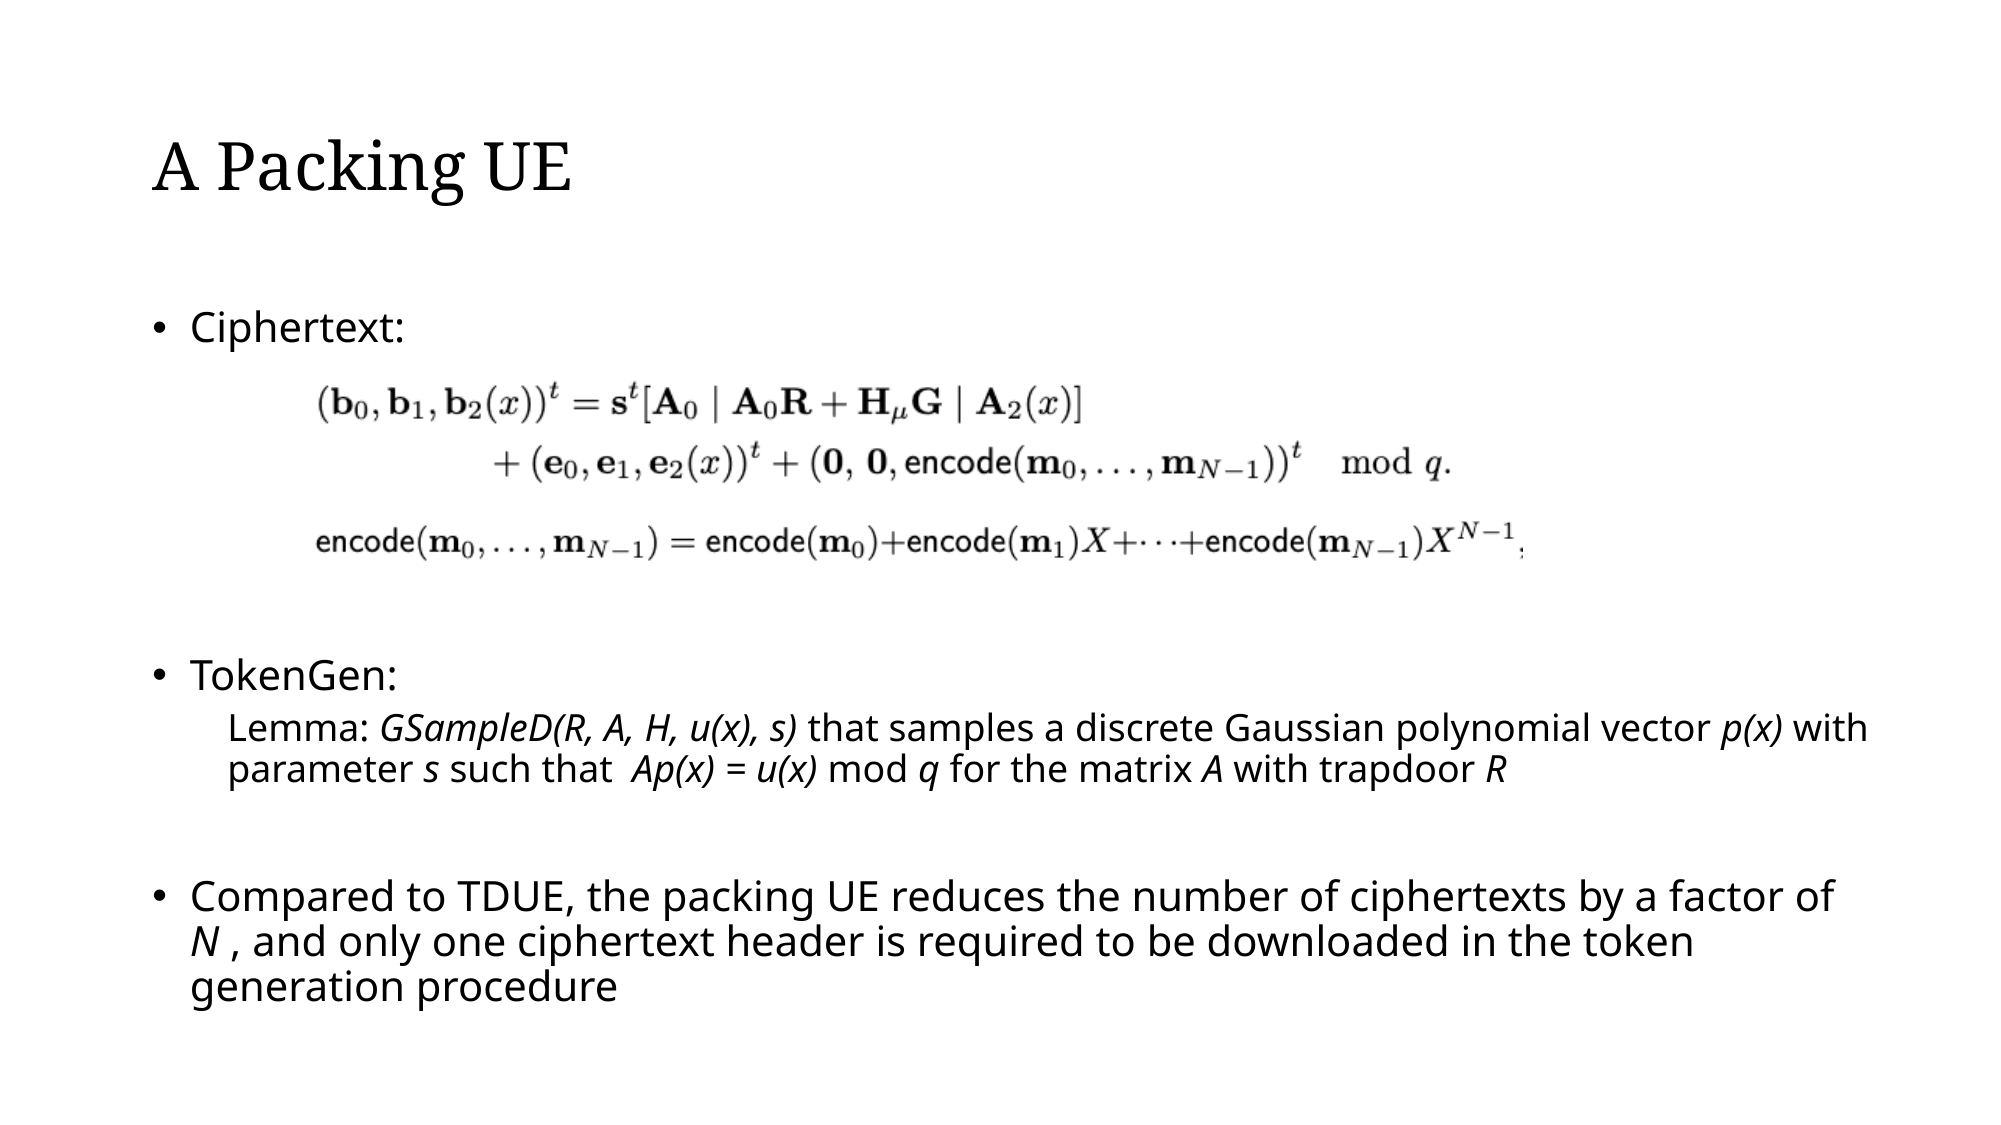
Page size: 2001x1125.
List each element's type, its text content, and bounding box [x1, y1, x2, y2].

list Ciphertext: TokenGen: Lemma: GSampleD(R, A, H, u(x), s) that samples a ﻿discrete Gaussian polynomial vector p(x) with parameter s such that Ap(x) = u(x) mod q for the matrix A with trapdoor R Compared to TDUE, the packing UE reduces the number of ciphertexts by a factor of N , and only one ciphertext header is required to be downloaded in the token generation procedure [137, 299, 1888, 1125]
title A Packing UE [137, 59, 1863, 278]
picture [305, 361, 1523, 572]
